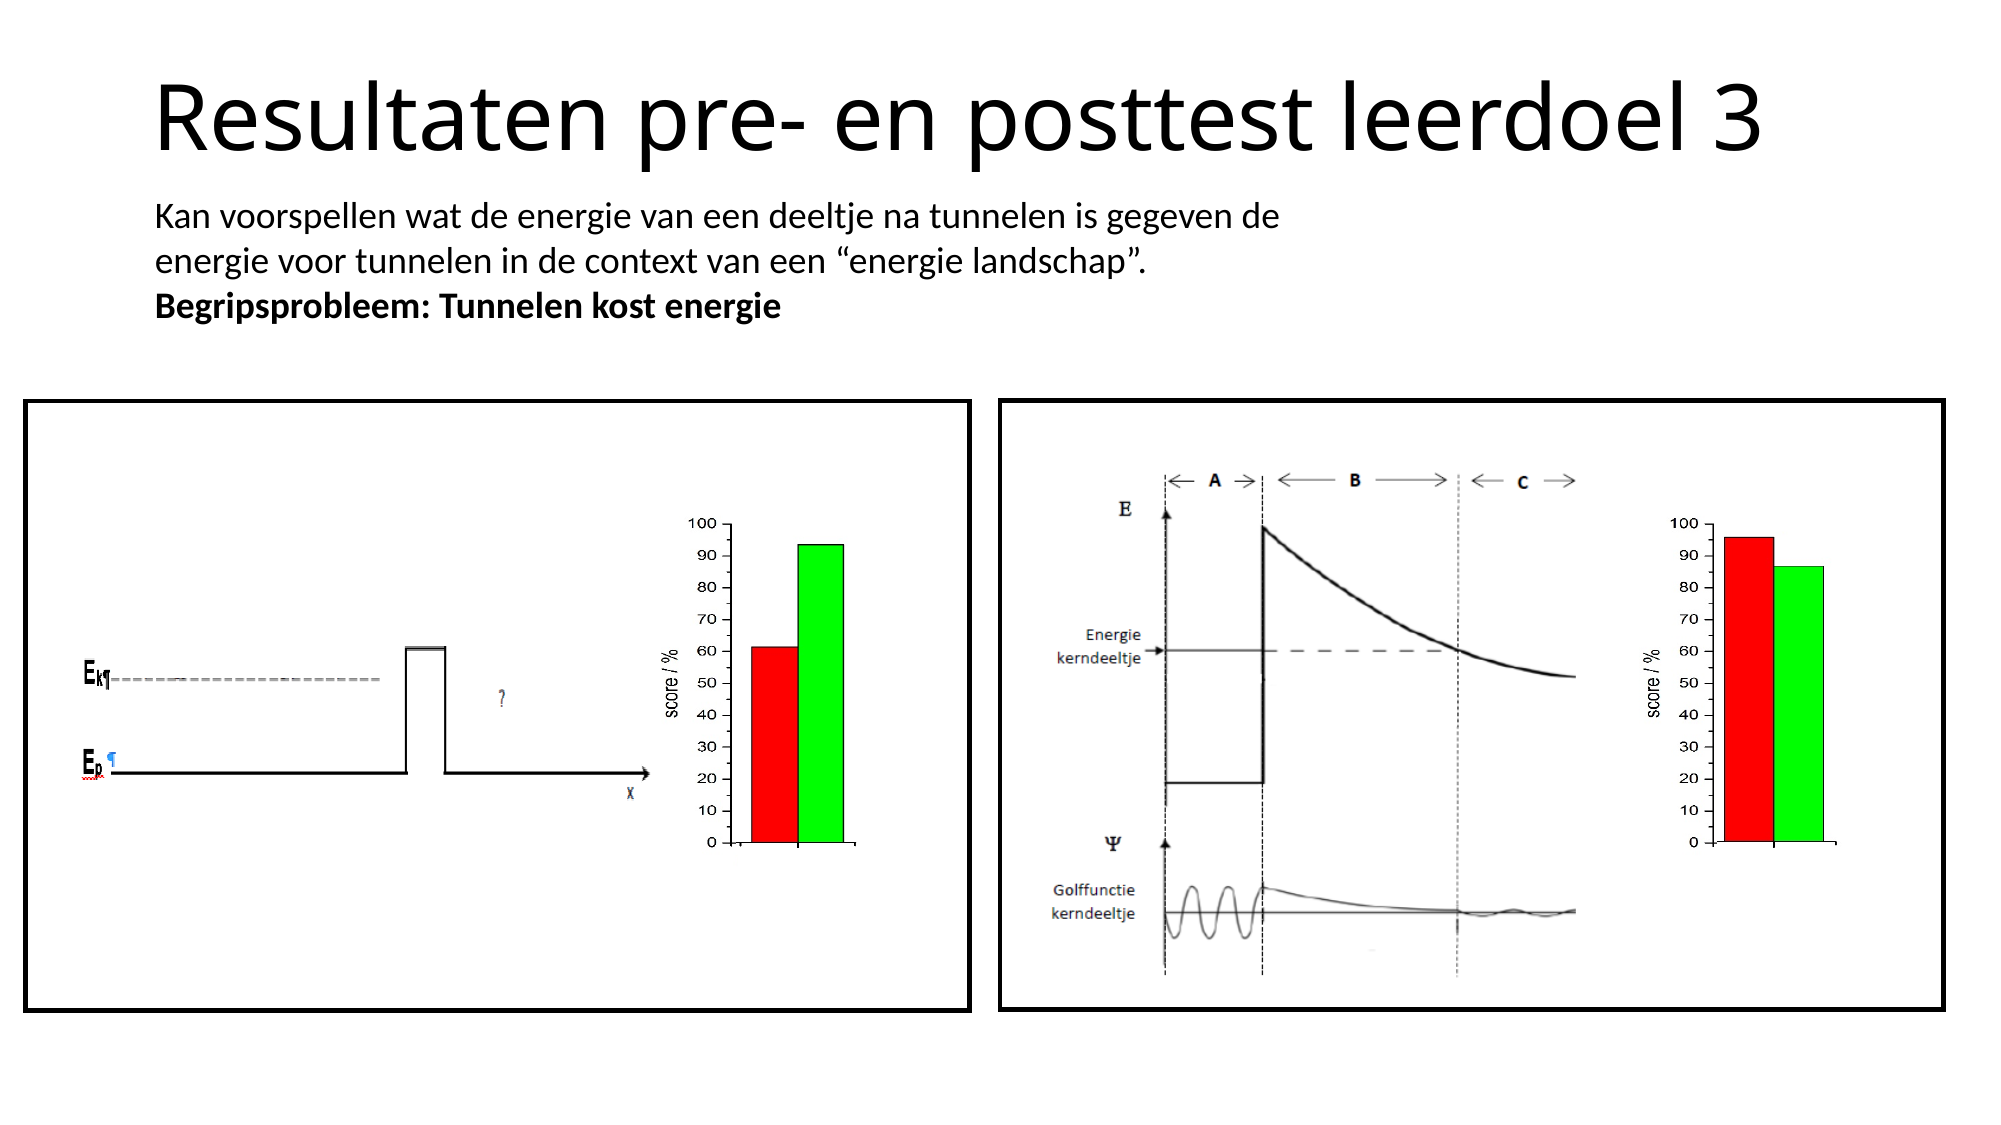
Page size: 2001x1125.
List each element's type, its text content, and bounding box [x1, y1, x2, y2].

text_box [25, 401, 970, 1011]
title Resultaten pre- en posttest leerdoel 3 [137, 11, 1863, 230]
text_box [999, 400, 1944, 1010]
text_box Kan voorspellen wat de energie van een deeltje na tunnelen is gegeven de energie voor tunnelen in de context van een “energie landschap”. Begripsprobleem: Tunnelen kost energie [140, 183, 1403, 334]
